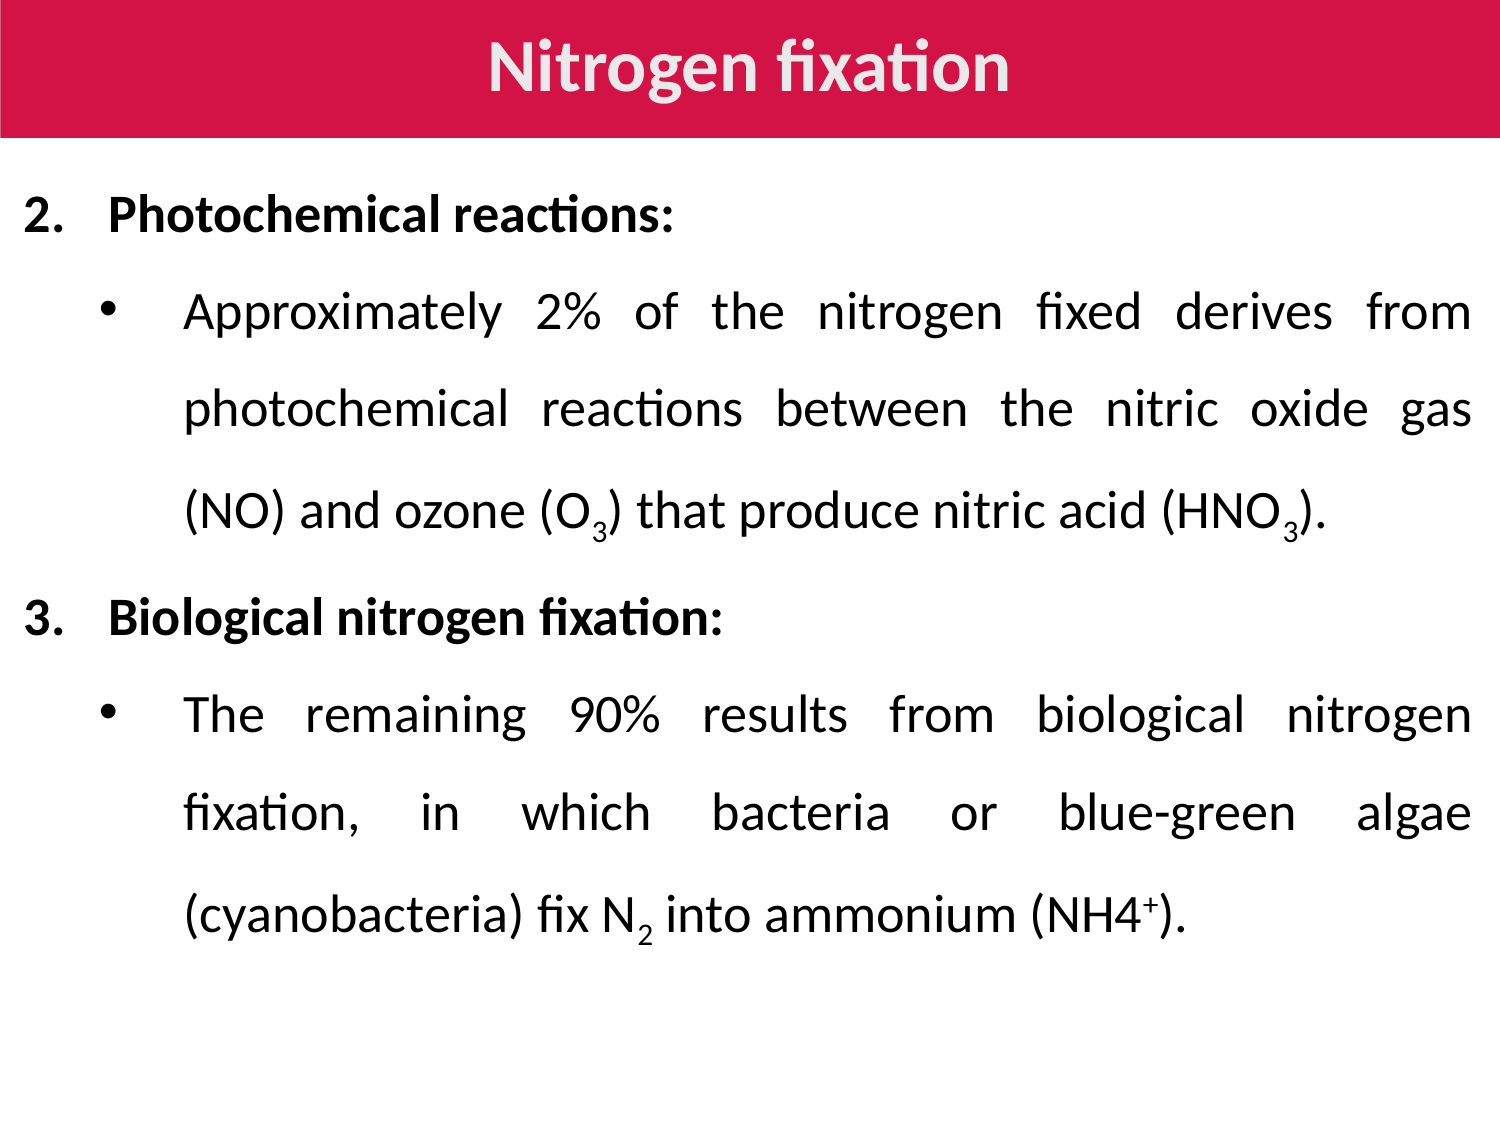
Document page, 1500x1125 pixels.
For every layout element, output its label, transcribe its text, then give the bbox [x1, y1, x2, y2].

text_box Photochemical reactions: Approximately 2% of the nitrogen fixed derives from photochemical reactions between the nitric oxide gas (NO) and ozone (O3) that produce nitric acid (HNO3). Biological nitrogen fixation: The remaining 90% results from biological nitrogen fixation, in which bacteria or blue-green algae (cyanobacteria) fix N2 into ammonium (NH4+). [9, 138, 1490, 960]
picture [0, 0, 1500, 138]
